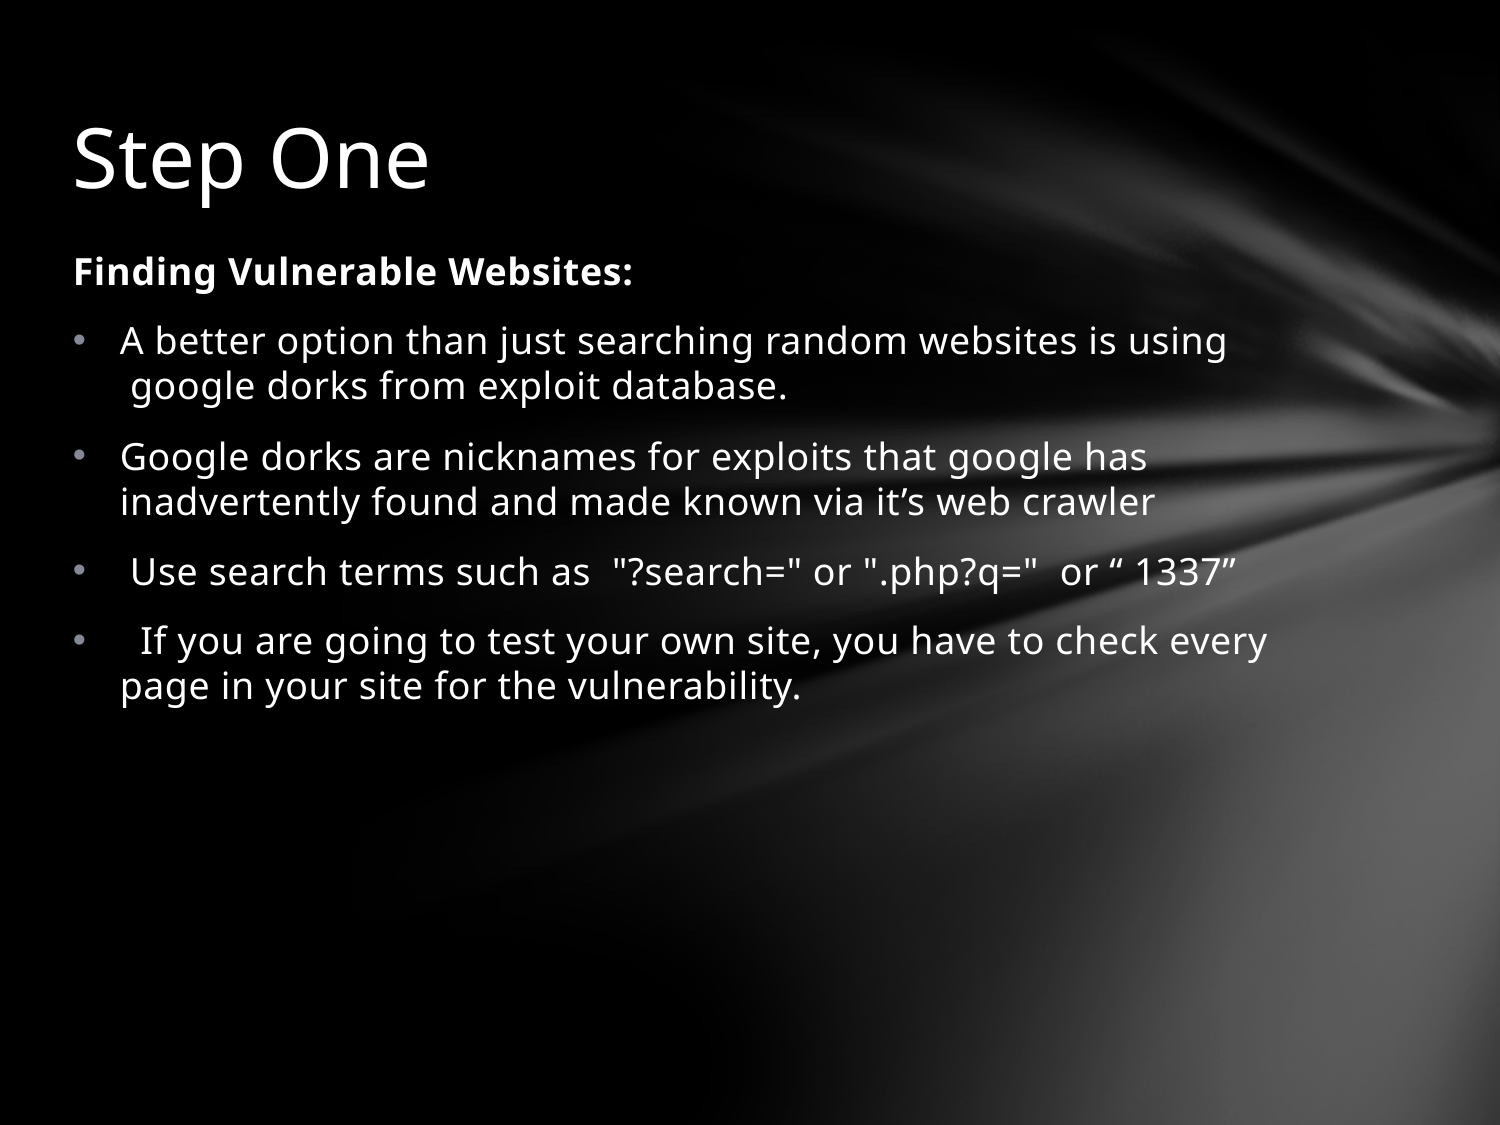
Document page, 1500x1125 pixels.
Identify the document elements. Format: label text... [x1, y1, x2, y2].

title Step One [57, 37, 1318, 213]
list Finding Vulnerable Websites: A better option than just searching random websites is using google dorks from exploit database. Google dorks are nicknames for exploits that google has inadvertently found and made known via it’s web crawler Use search terms such as "?search=" or ".php?q=" or “ 1337” If you are going to test your own site, you have to check every page in your site for the vulnerability. [57, 239, 1318, 1015]
